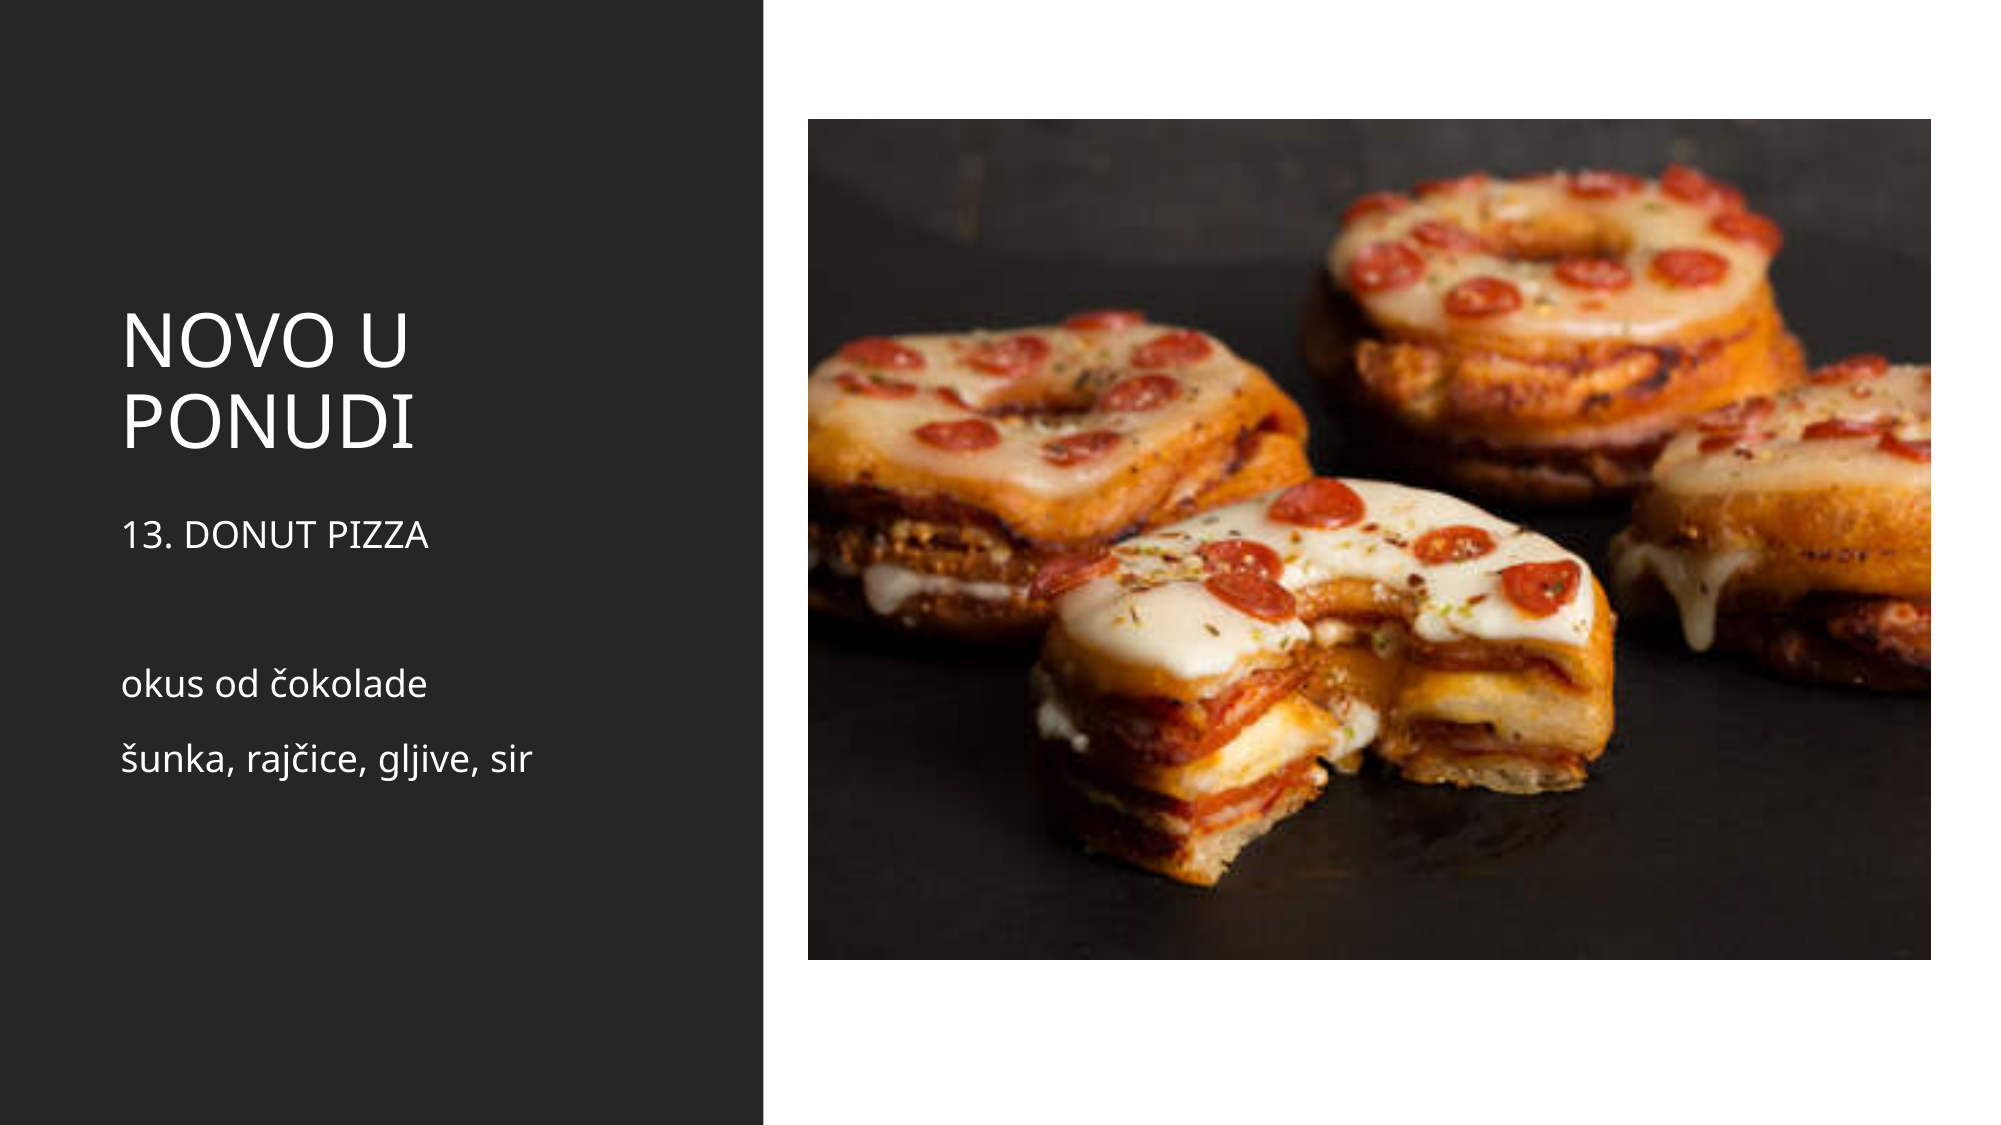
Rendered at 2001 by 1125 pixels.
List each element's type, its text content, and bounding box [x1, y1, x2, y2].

picture [807, 118, 1931, 961]
title NOVO U PONUDI [105, 128, 683, 473]
list 13. DONUT PIZZA okus od čokolade šunka, rajčice, gljive, sir [105, 499, 683, 1002]
